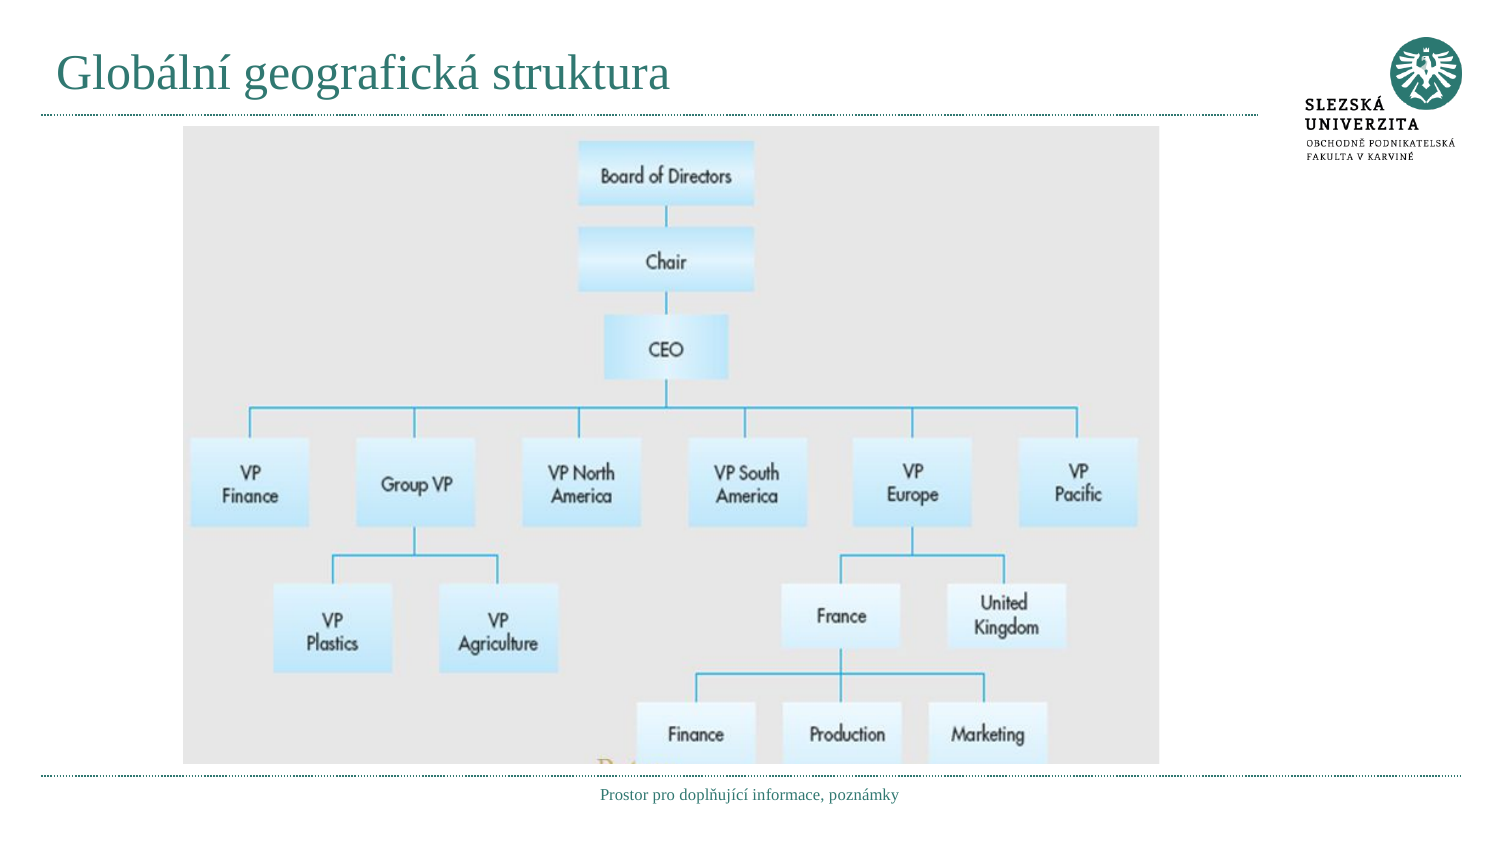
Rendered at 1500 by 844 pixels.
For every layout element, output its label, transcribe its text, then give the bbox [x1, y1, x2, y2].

title Globální geografická struktura [41, 32, 1235, 116]
text_box [41, 116, 1235, 625]
picture [1305, 37, 1462, 160]
text_box Prostor pro doplňující informace, poznámky [442, 776, 1058, 811]
picture [182, 126, 1164, 765]
